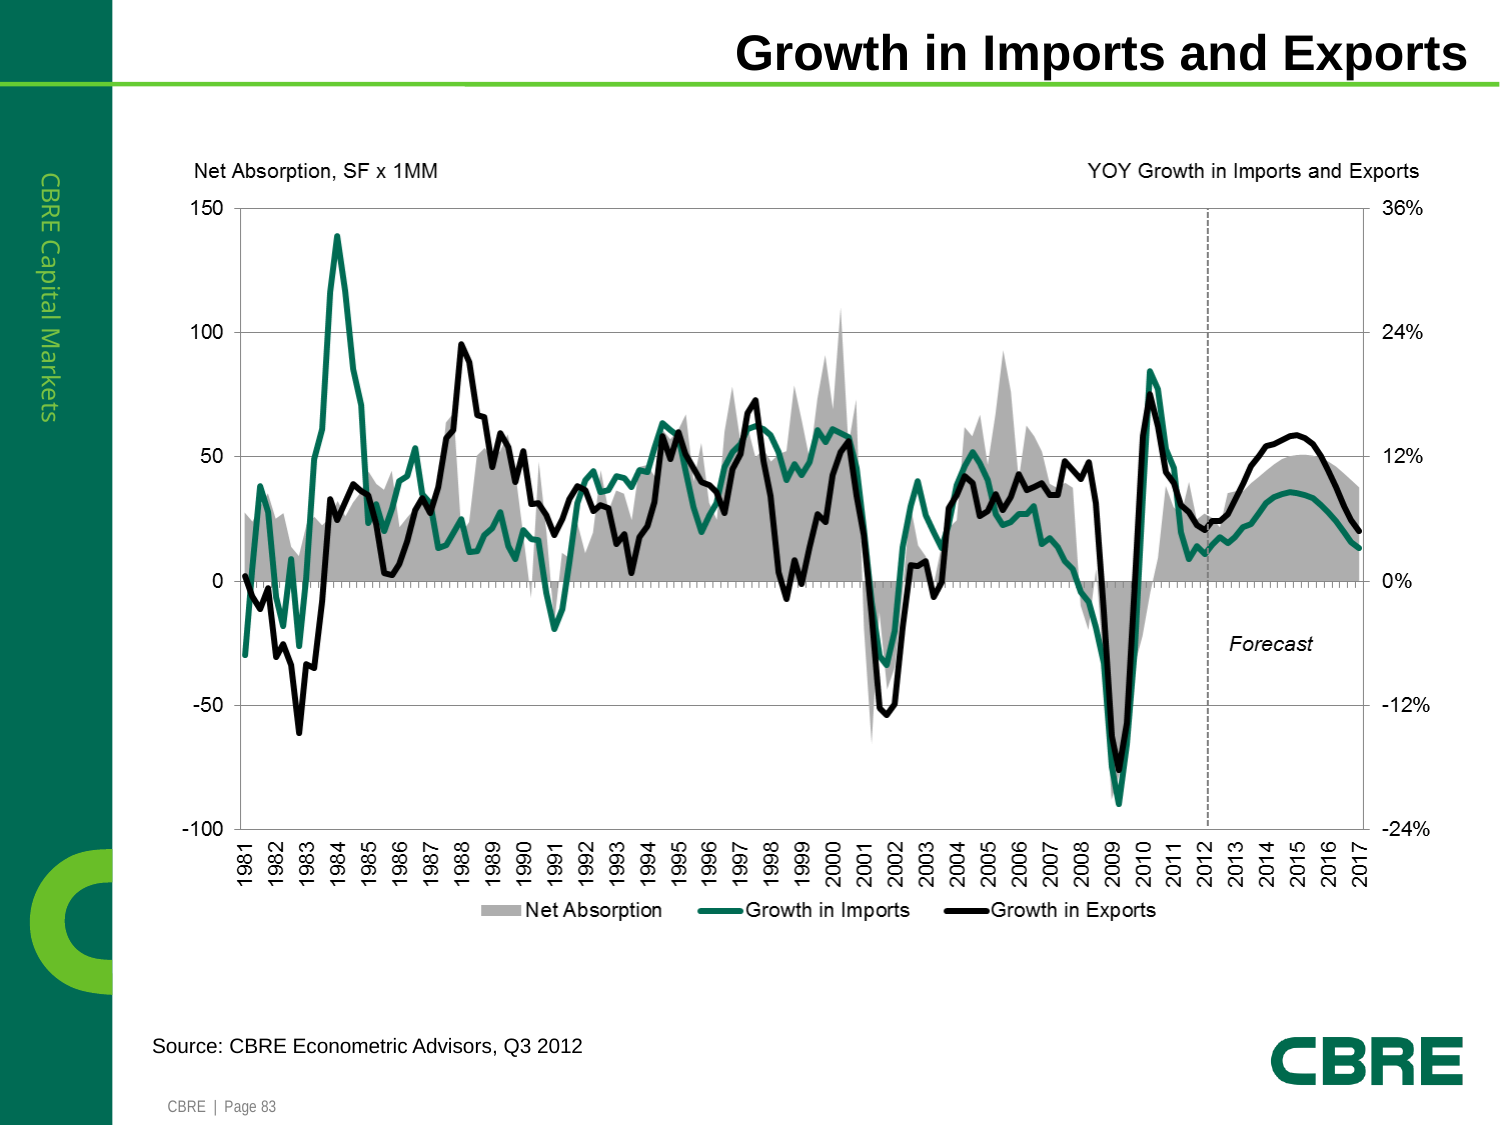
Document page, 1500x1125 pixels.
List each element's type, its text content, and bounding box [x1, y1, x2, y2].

text_box Source: CBRE Econometric Advisors, Q3 2012 [137, 1025, 918, 1065]
title Growth in Imports and Exports [74, 24, 1470, 82]
picture [1270, 1036, 1463, 1086]
picture [177, 150, 1435, 927]
